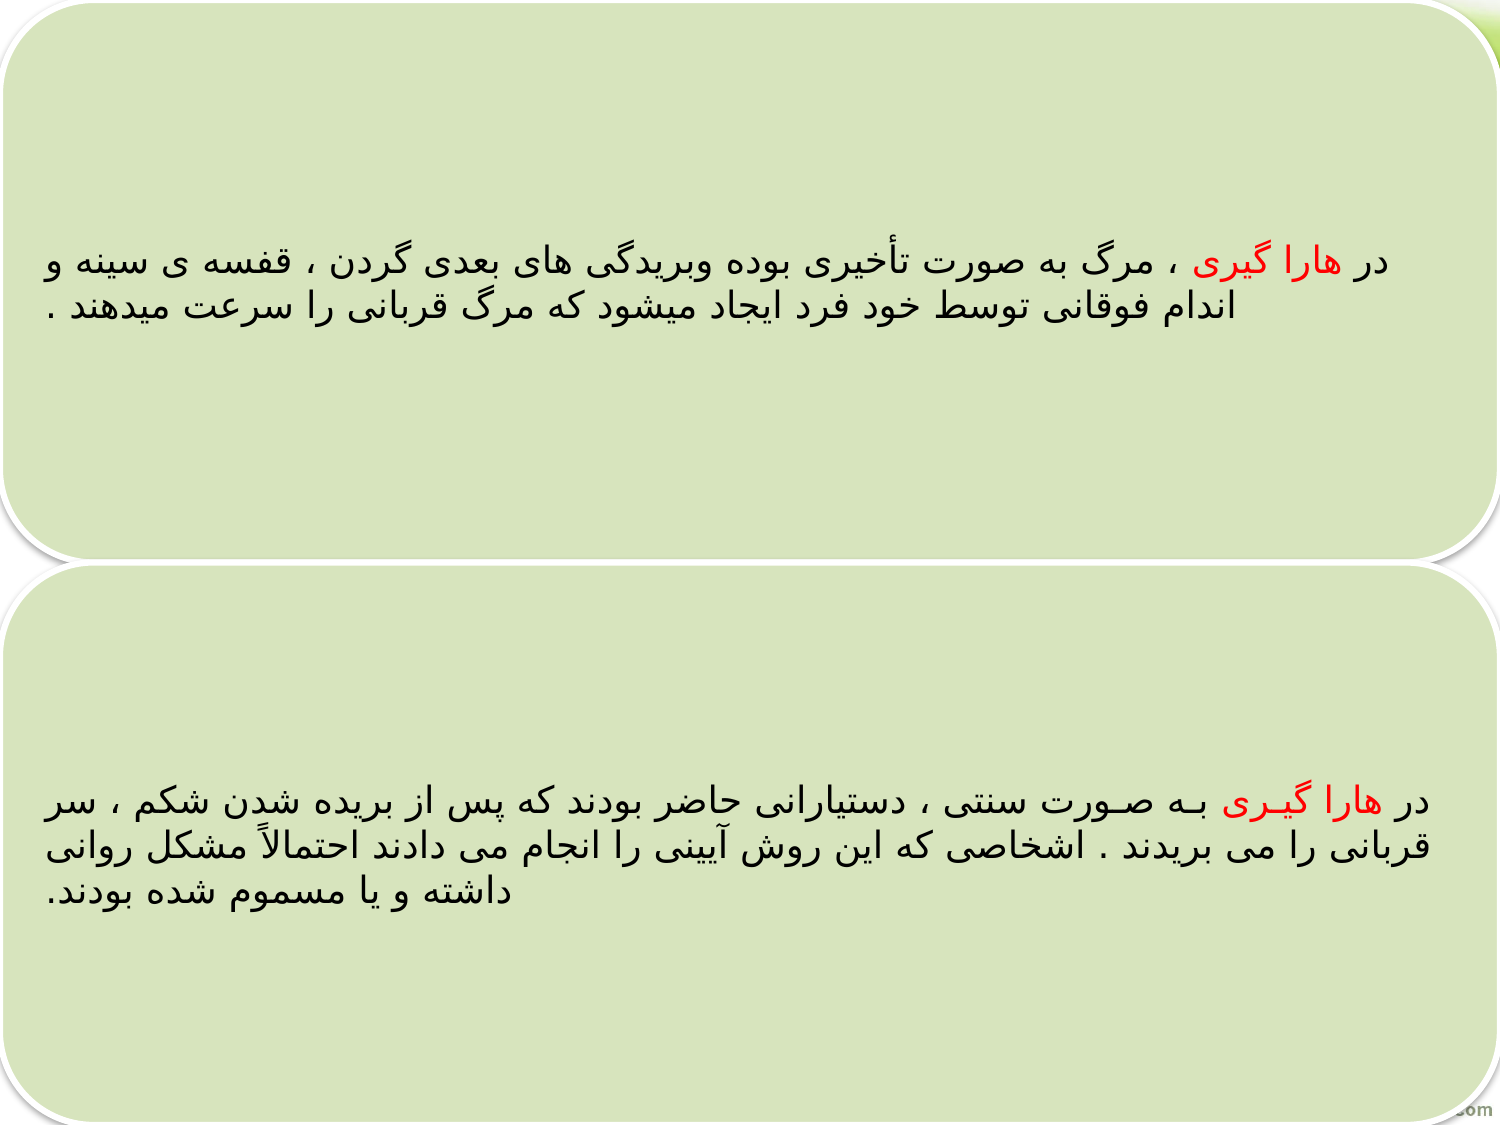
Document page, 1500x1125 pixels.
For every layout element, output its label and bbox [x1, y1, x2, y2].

text_box [0, 0, 1500, 1125]
